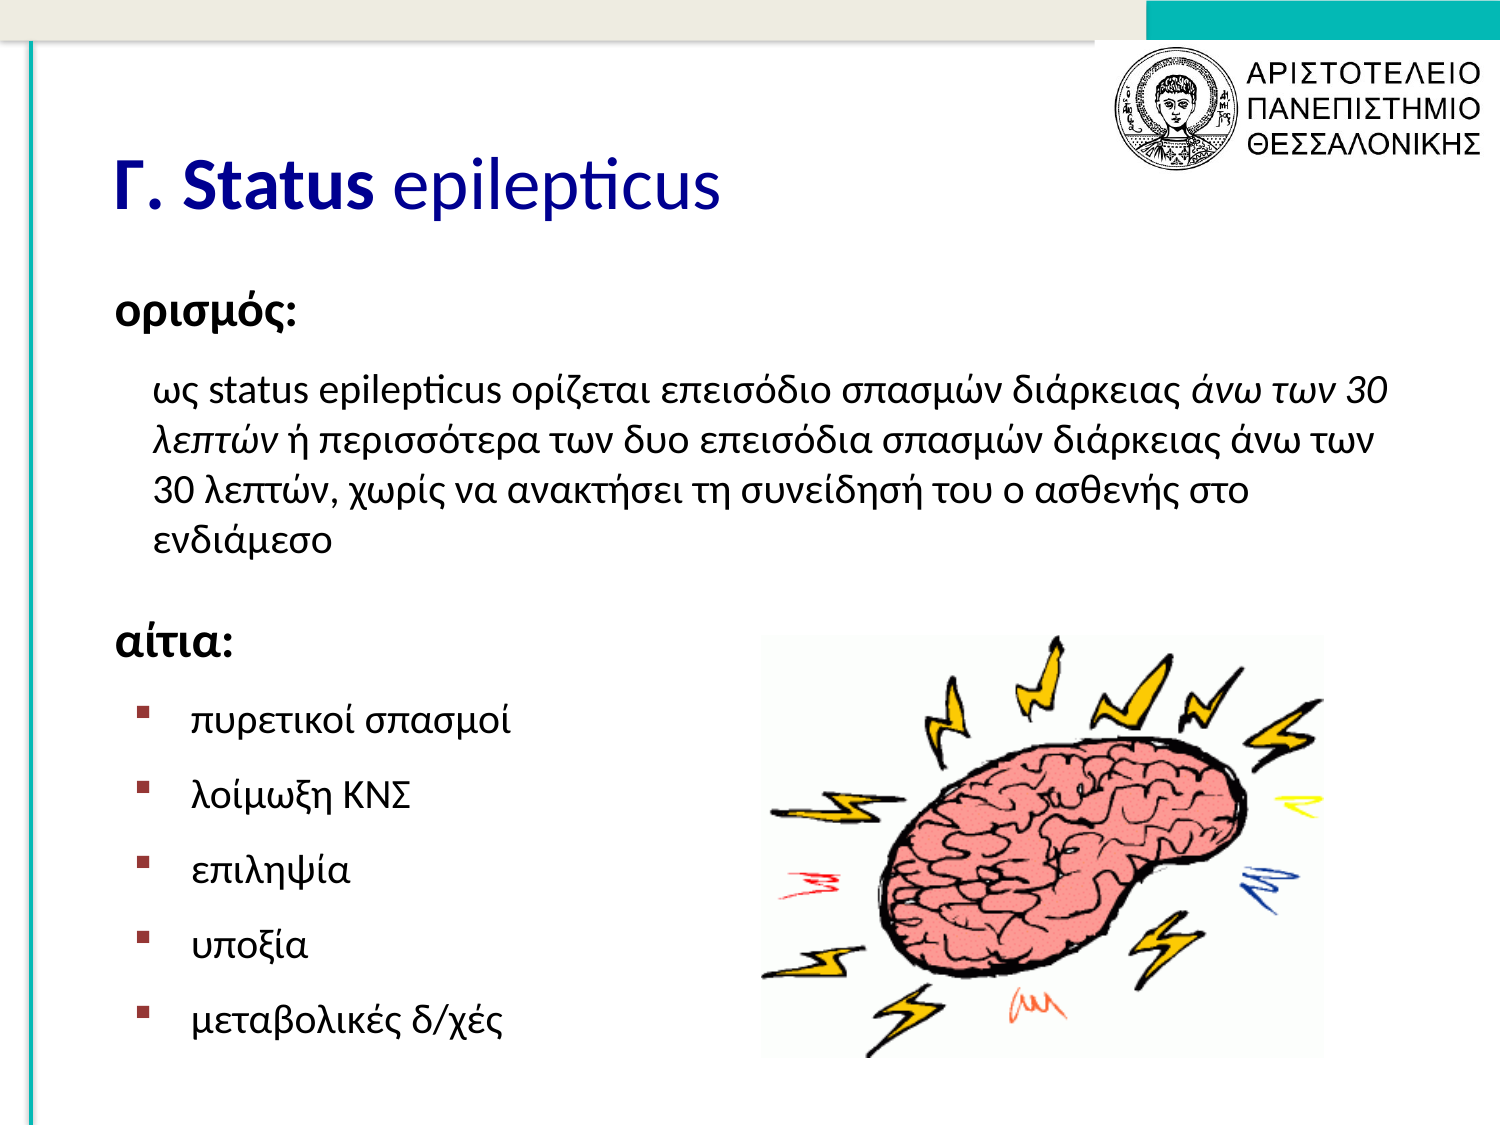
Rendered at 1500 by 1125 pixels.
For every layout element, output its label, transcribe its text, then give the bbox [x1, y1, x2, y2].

picture [760, 635, 1324, 1058]
text_box ορισμός: ως status epilepticus ορίζεται επεισόδιο σπασμών διάρκειας άνω των 30 λεπτών ή περισσότερα των δυο επεισόδια σπασμών διάρκειας άνω των 30 λεπτών, χωρίς να ανακτήσει τη συνείδησή του ο ασθενής στο ενδιάμεσο αίτια: πυρετικοί σπασμοί λοίμωξη ΚΝΣ επιληψία υποξία μεταβολικές δ/χές [99, 268, 1412, 1050]
text_box [1148, 0, 1500, 39]
text_box [0, 0, 1147, 41]
title Γ. Status epilepticus [99, 81, 1094, 268]
picture [1094, 40, 1500, 177]
